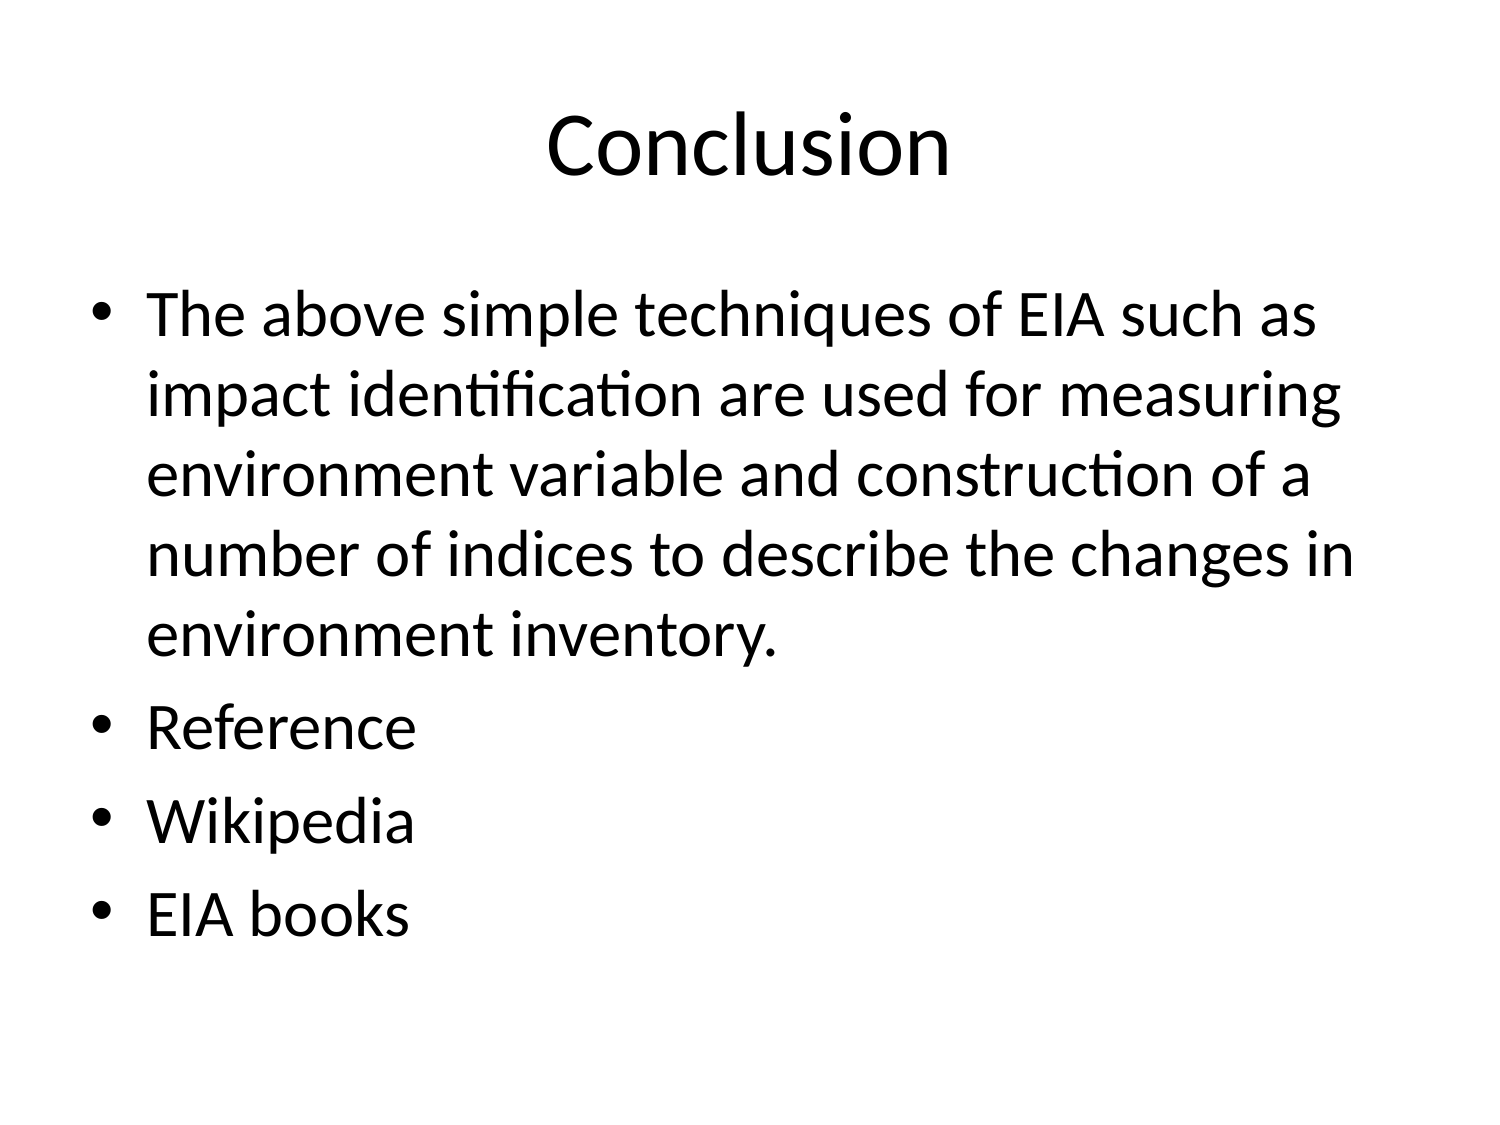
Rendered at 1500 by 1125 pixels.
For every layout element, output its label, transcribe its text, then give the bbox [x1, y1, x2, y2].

list The above simple techniques of EIA such as impact identification are used for measuring environment variable and construction of a number of indices to describe the changes in environment inventory. Reference Wikipedia EIA books [75, 262, 1425, 1005]
title Conclusion [75, 45, 1425, 233]
